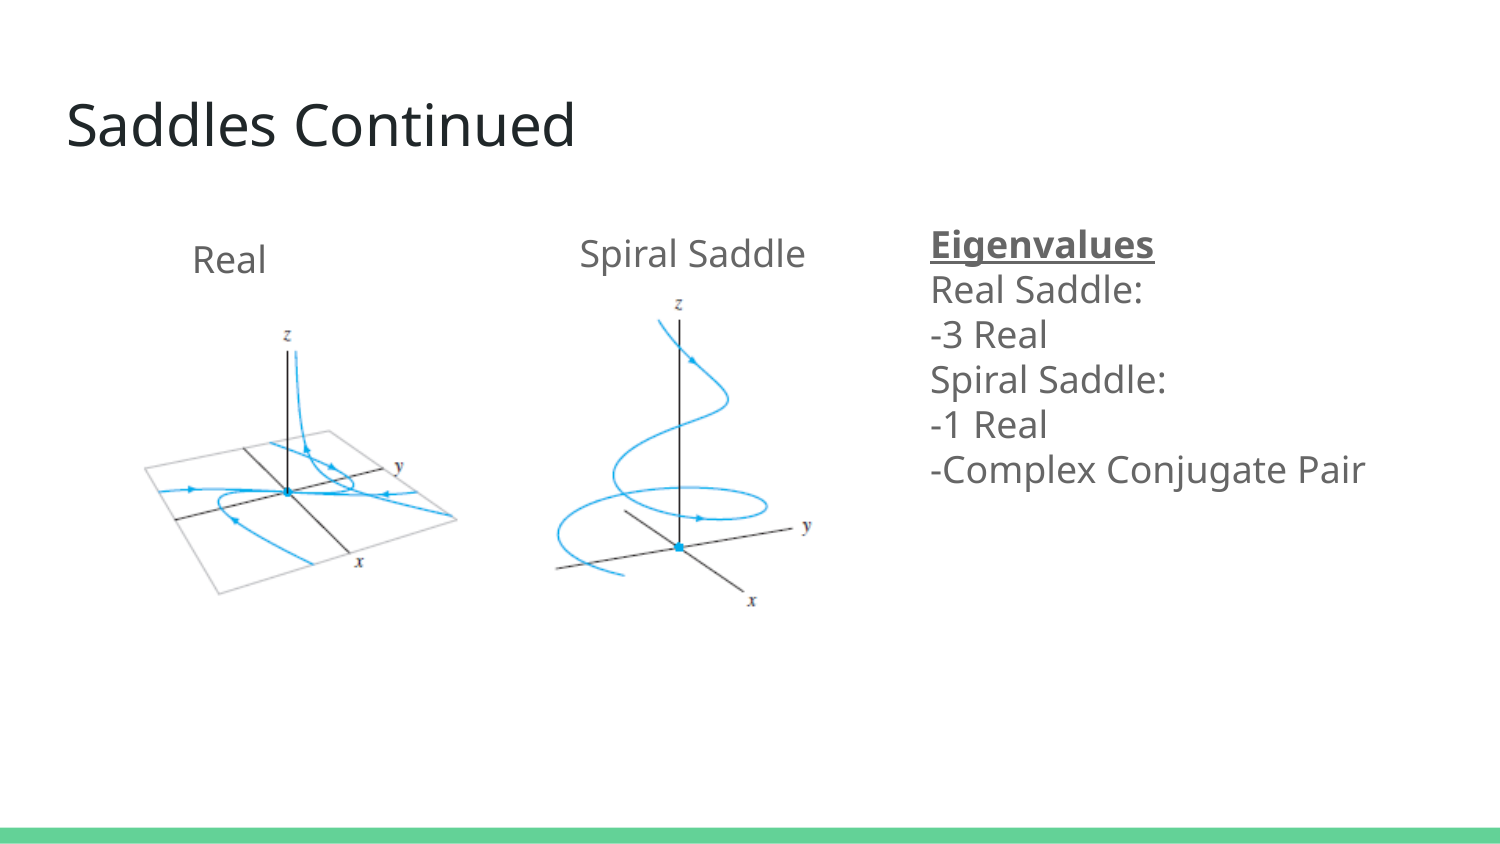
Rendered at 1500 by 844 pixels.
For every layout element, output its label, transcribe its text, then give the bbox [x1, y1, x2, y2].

picture [110, 290, 500, 621]
text_box Eigenvalues Real Saddle: -3 Real Spiral Saddle: -1 Real -Complex Conjugate Pair [914, 205, 1449, 579]
picture [536, 284, 836, 628]
title Saddles Continued [51, 72, 1449, 167]
text_box Spiral Saddle [564, 214, 835, 284]
list Real Saddle [176, 214, 405, 289]
